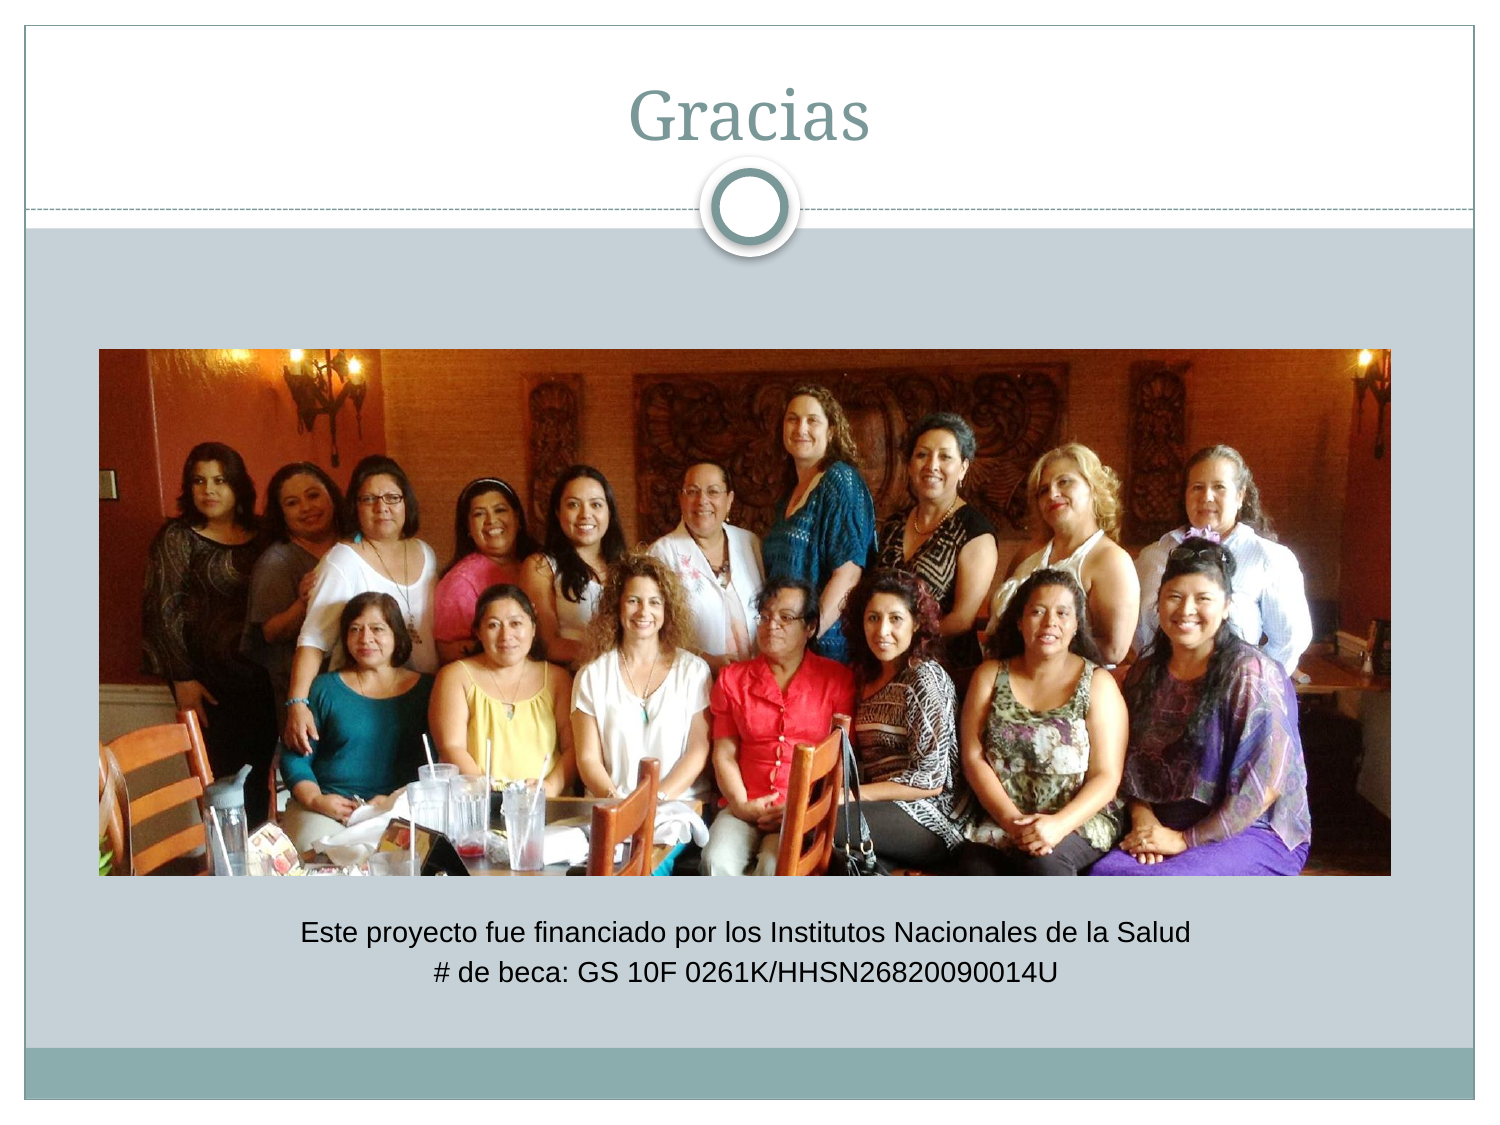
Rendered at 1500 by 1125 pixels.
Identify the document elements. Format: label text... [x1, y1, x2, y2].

picture [99, 349, 1391, 876]
list Este proyecto fue financiado por los Institutos Nacionales de la Salud # de beca: GS 10F 0261K/HHSN26820090014U [49, 250, 1445, 1001]
title Gracias [49, 37, 1450, 162]
